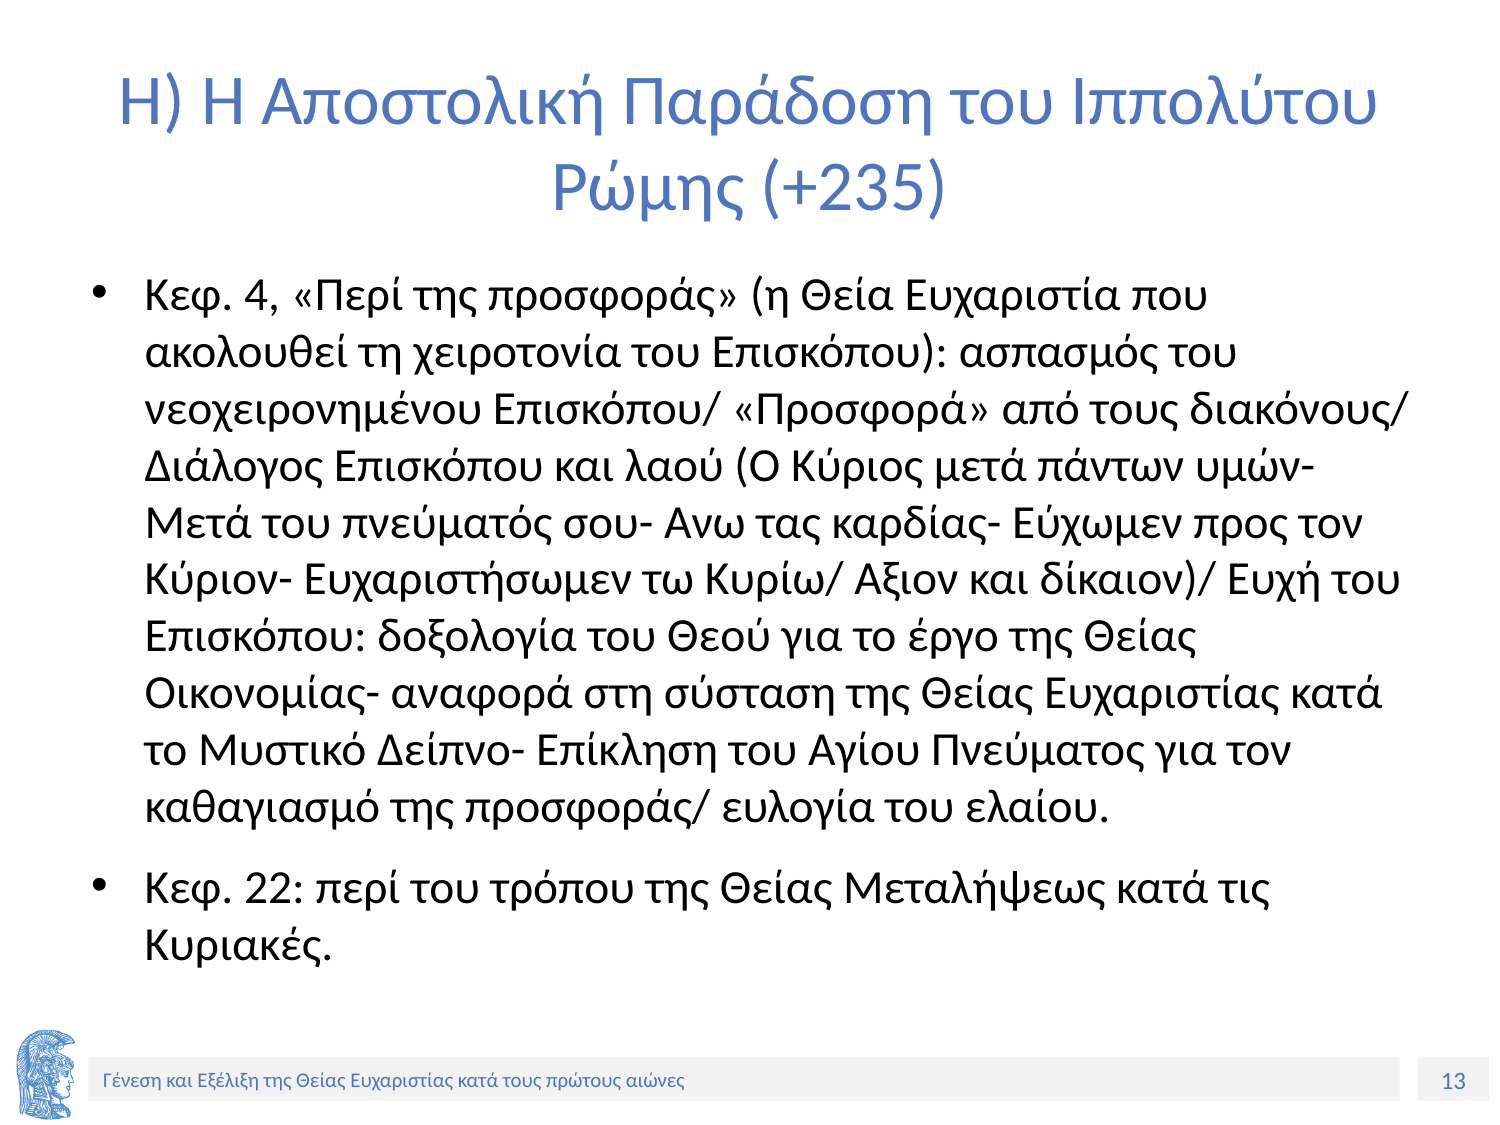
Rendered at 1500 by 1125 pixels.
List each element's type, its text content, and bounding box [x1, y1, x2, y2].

list Κεφ. 4, «Περί της προσφοράς» (η Θεία Ευχαριστία που ακολουθεί τη χειροτονία του Επισκόπου): ασπασμός του νεοχειρονημένου Επισκόπου/ «Προσφορά» από τους διακόνους/ Διάλογος Επισκόπου και λαού (Ο Κύριος μετά πάντων υμών- Μετά του πνεύματός σου- Ανω τας καρδίας- Εύχωμεν προς τον Κύριον- Ευχαριστήσωμεν τω Κυρίω/ Αξιον και δίκαιον)/ Ευχή του Επισκόπου: δοξολογία του Θεού για το έργο της Θείας Οικονομίας- αναφορά στη σύσταση της Θείας Ευχαριστίας κατά το Μυστικό Δείπνο- Επίκληση του Αγίου Πνεύματος για τον καθαγιασμό της προσφοράς/ ευλογία του ελαίου. Κεφ. 22: περί του τρόπου της Θείας Μεταλήψεως κατά τις Κυριακές. [76, 255, 1427, 998]
picture [9, 1026, 81, 1120]
title Η) Η Αποστολική Παράδοση του Ιππολύτου Ρώμης (+235) [75, 45, 1425, 233]
